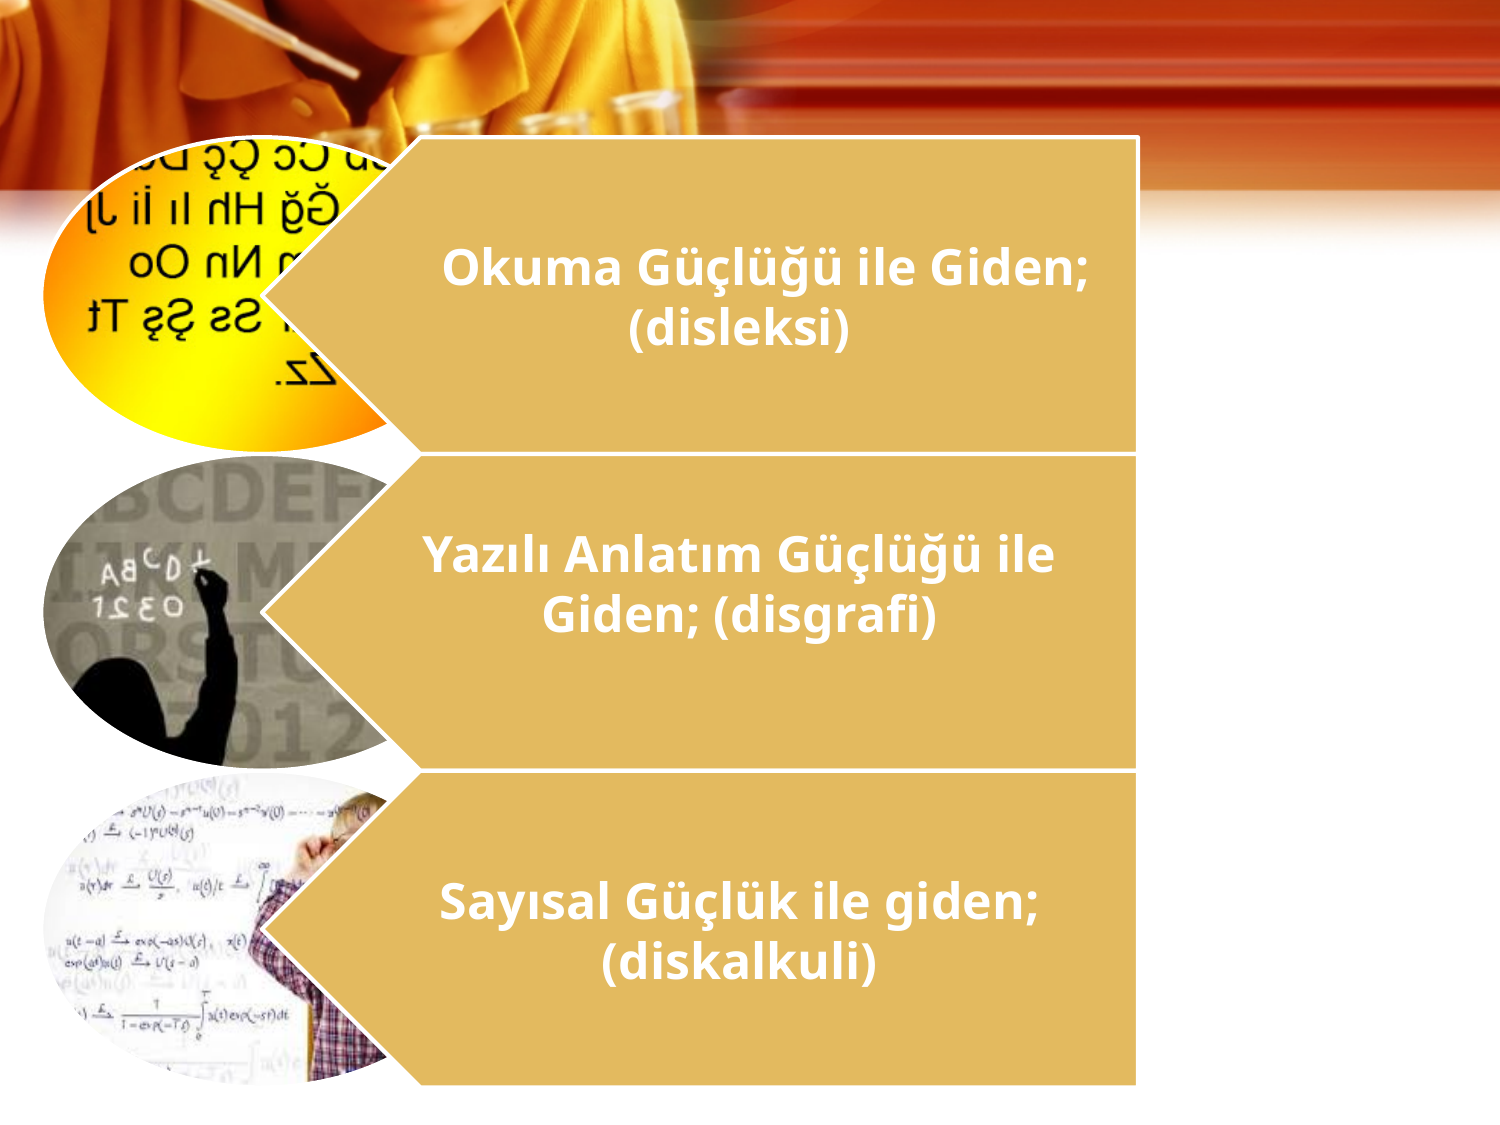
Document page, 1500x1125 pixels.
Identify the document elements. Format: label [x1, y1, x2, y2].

picture [0, 0, 1500, 1125]
list [41, 136, 1359, 1088]
